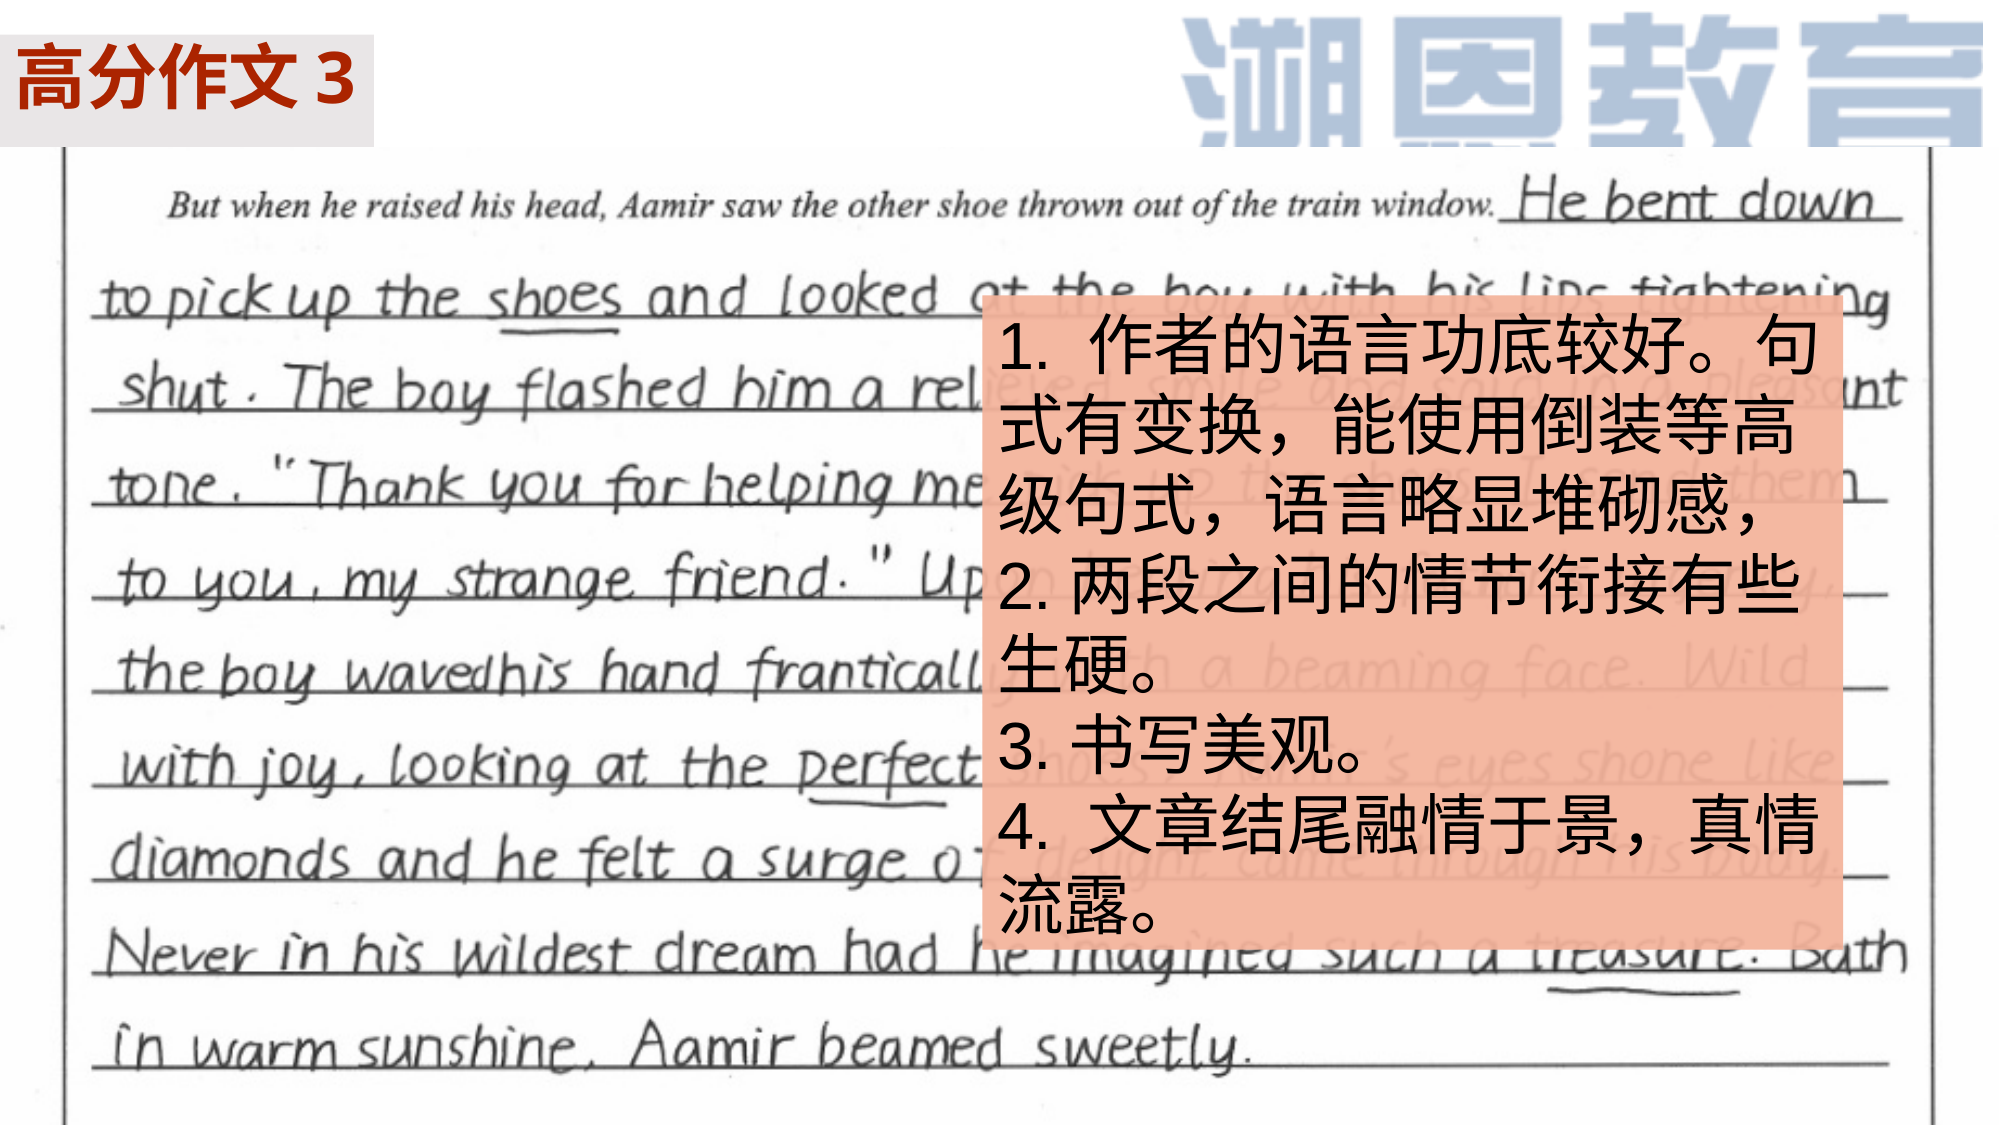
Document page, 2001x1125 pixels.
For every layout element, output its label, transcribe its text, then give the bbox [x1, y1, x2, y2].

picture [0, 147, 1996, 1125]
picture [1178, 10, 1983, 146]
text_box 高分作文3 [0, 34, 374, 146]
